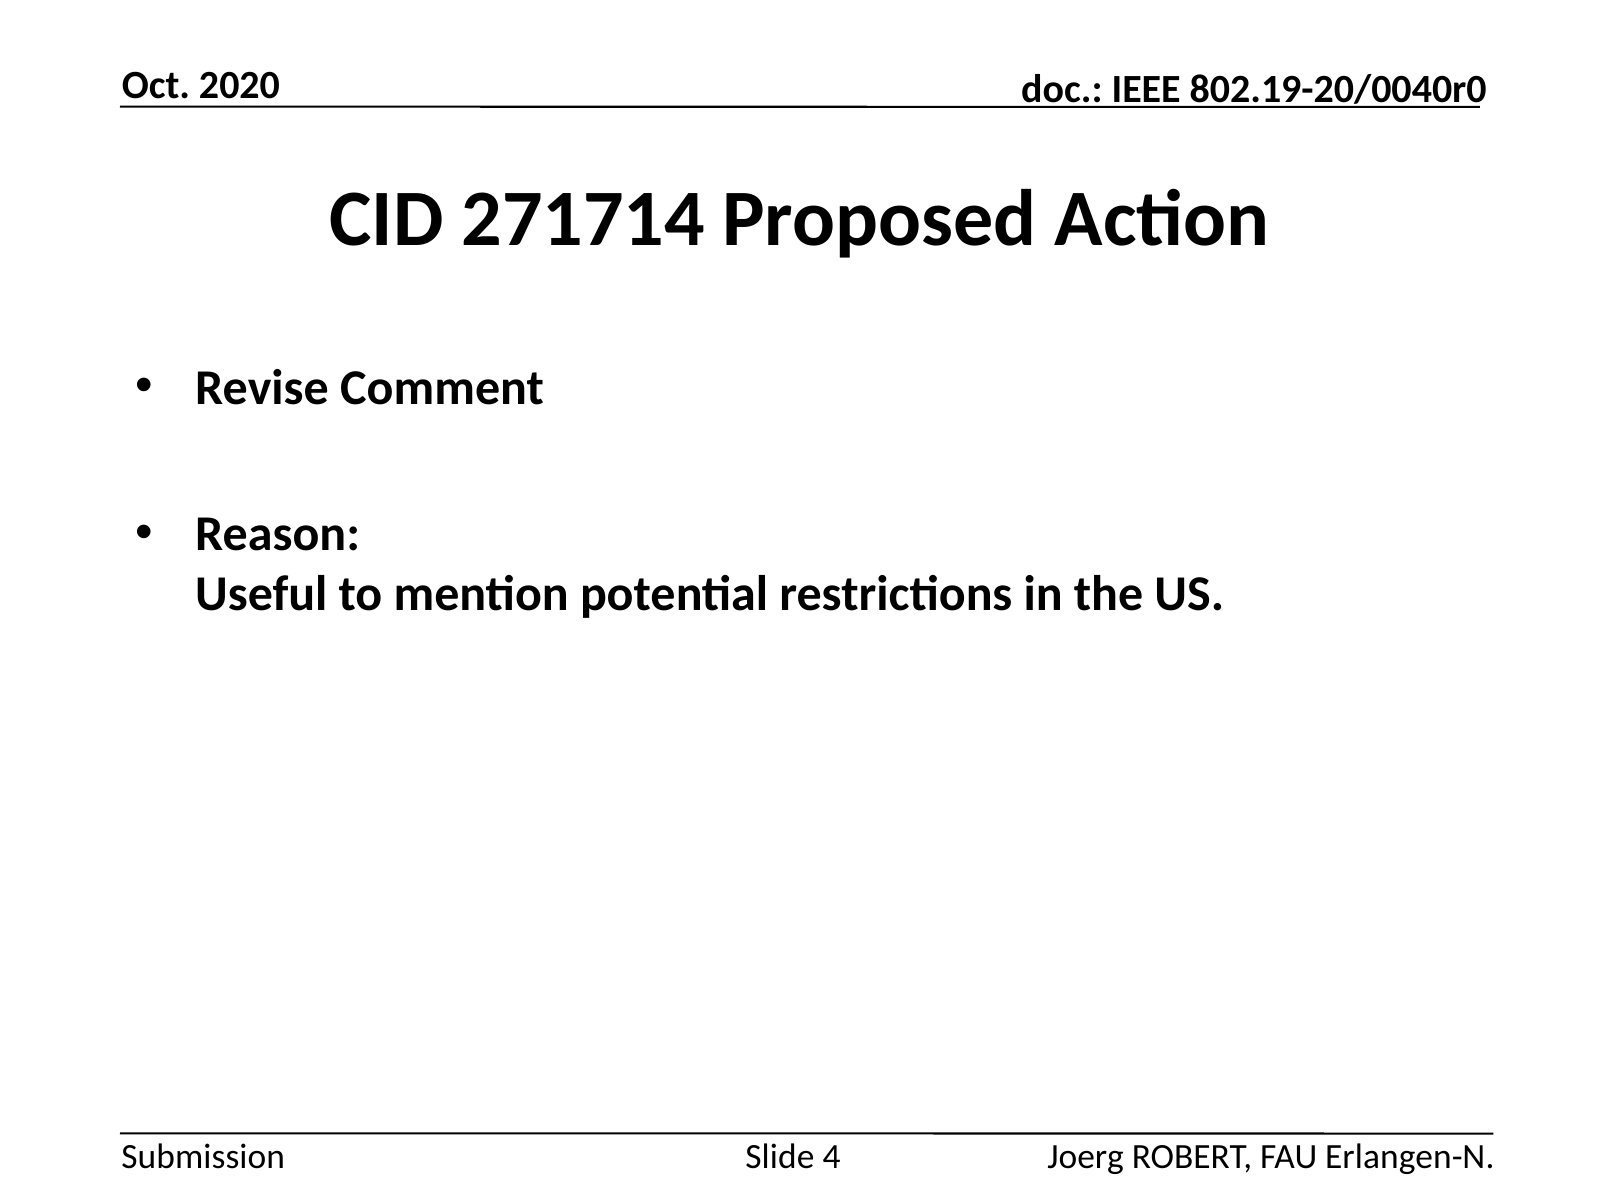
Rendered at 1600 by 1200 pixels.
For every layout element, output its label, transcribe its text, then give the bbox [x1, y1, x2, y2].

list Revise Comment Reason: Useful to mention potential restrictions in the US. [119, 346, 1480, 1067]
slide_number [121, 58, 451, 107]
footer Joerg ROBERT, FAU Erlangen-N. [937, 1132, 1495, 1174]
slide_number Slide 4 [733, 1132, 854, 1197]
title CID 271714 Proposed Action [119, 119, 1480, 307]
